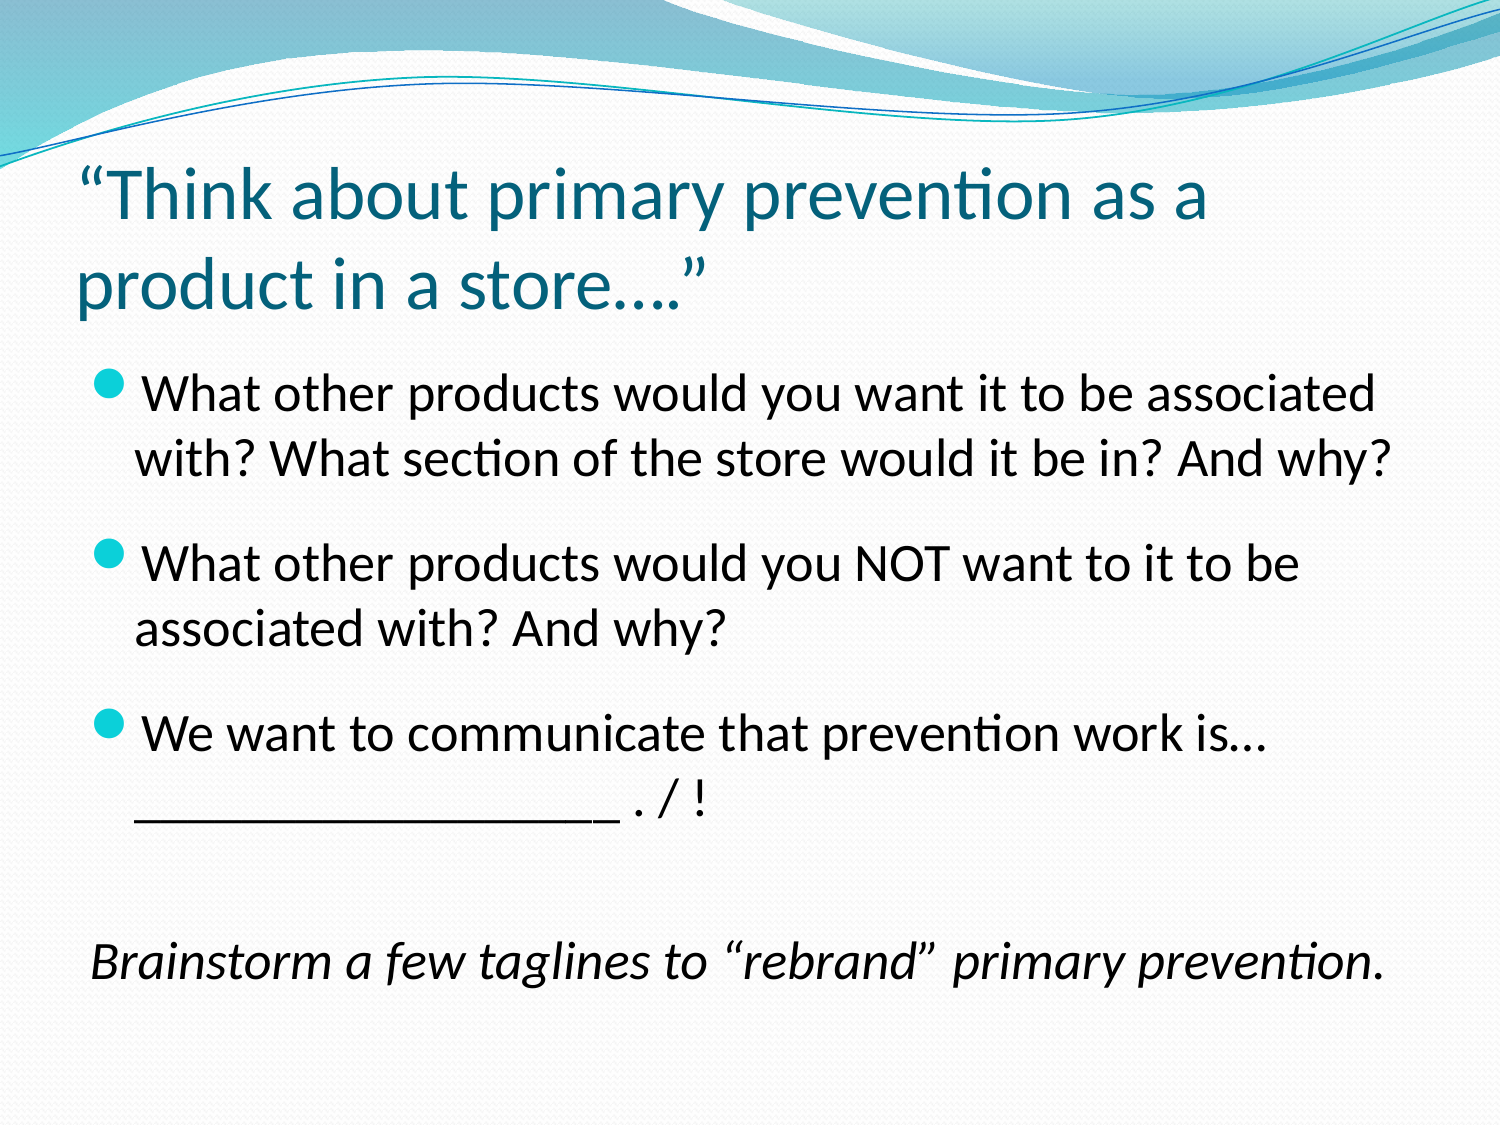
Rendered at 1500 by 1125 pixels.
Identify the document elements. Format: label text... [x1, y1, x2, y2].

list What other products would you want it to be associated with? What section of the store would it be in? And why? What other products would you NOT want to it to be associated with? And why? We want to communicate that prevention work is…__________________ . / ! Brainstorm a few taglines to “rebrand” primary prevention. [75, 350, 1425, 1100]
title “Think about primary prevention as a product in a store….” [75, 137, 1425, 325]
